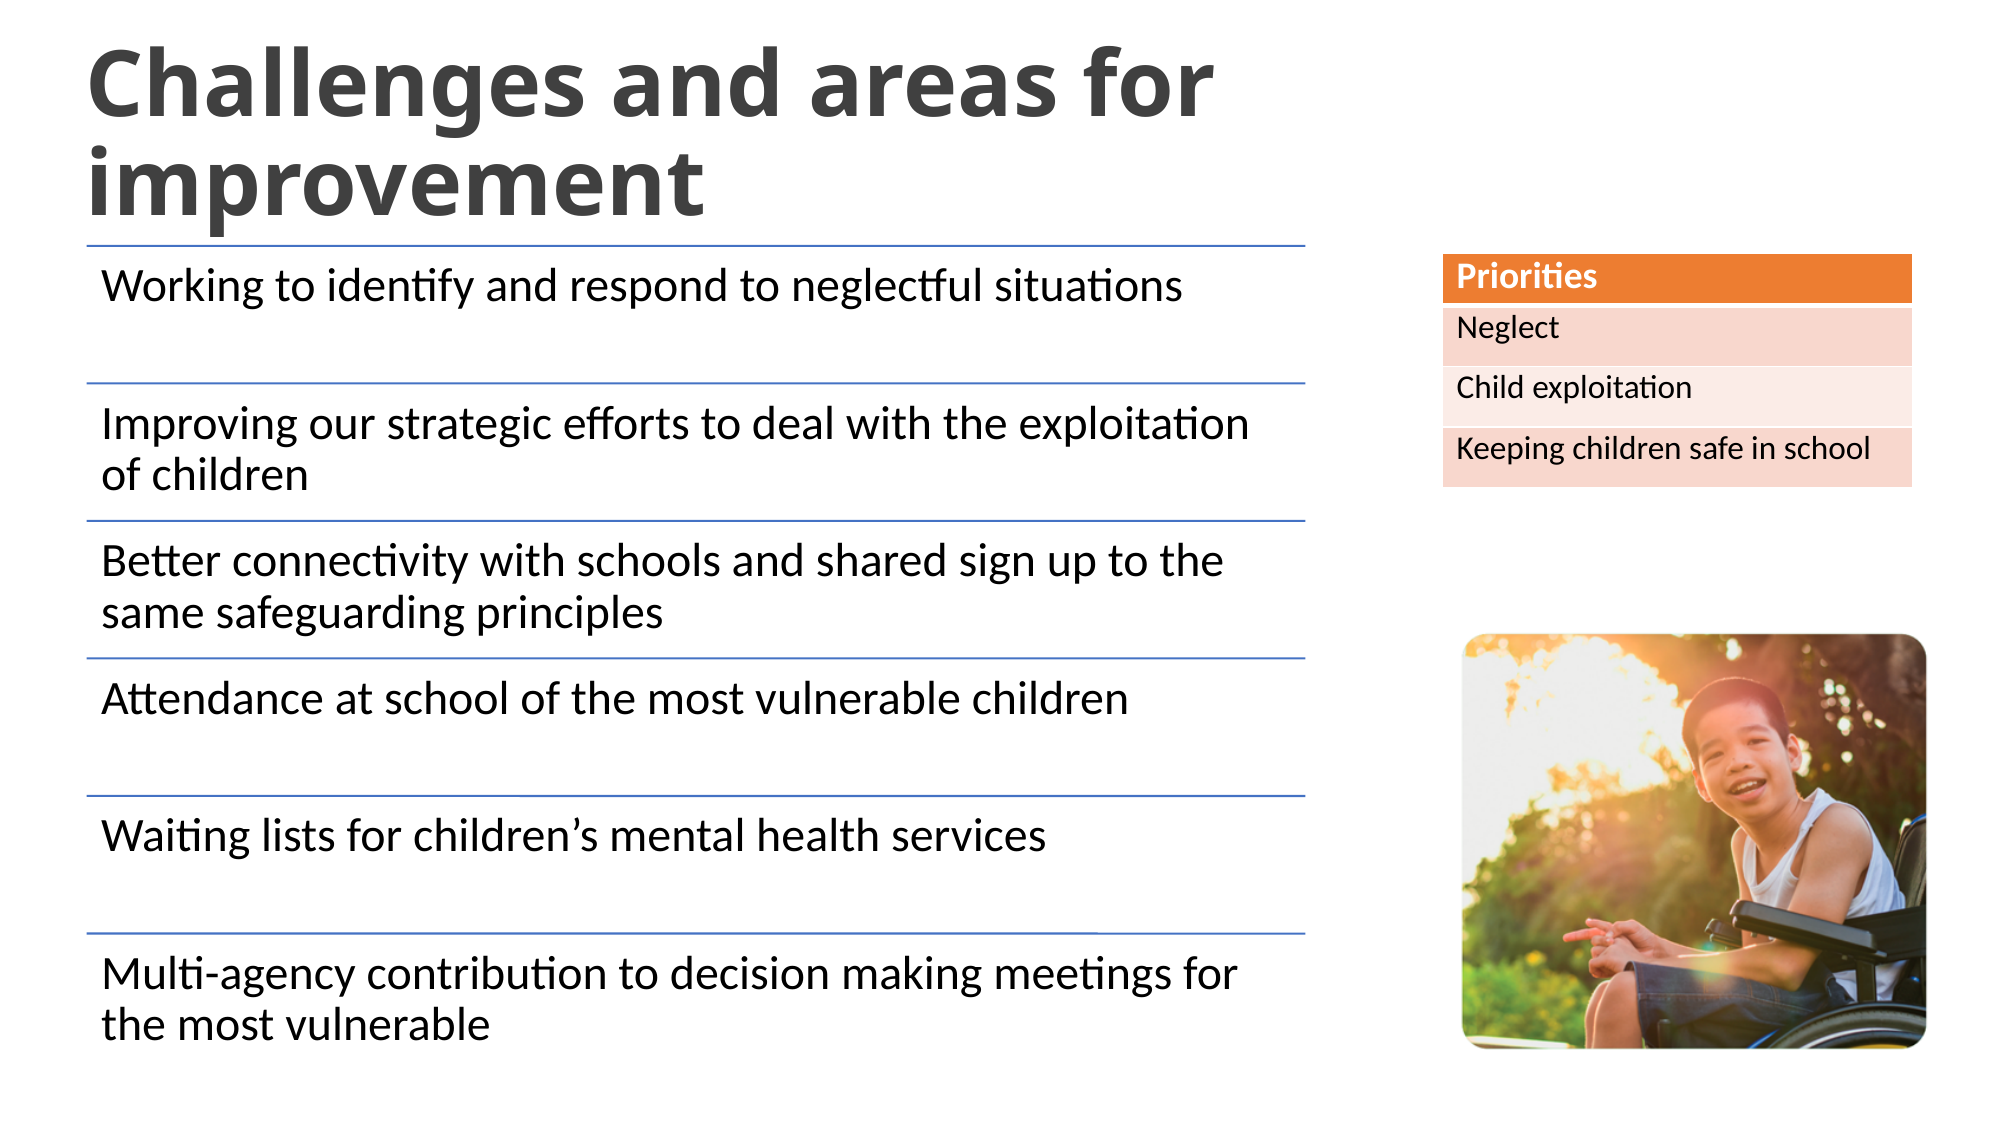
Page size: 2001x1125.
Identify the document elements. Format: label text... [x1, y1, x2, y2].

title Challenges and areas for improvement [70, 27, 1796, 246]
table_cell Keeping children safe in school [1443, 428, 1912, 487]
table_cell Child exploitation [1443, 367, 1912, 426]
table_header Priorities [1443, 254, 1912, 303]
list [86, 245, 1306, 1072]
table_cell Neglect [1443, 308, 1912, 366]
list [1451, 627, 1939, 1057]
